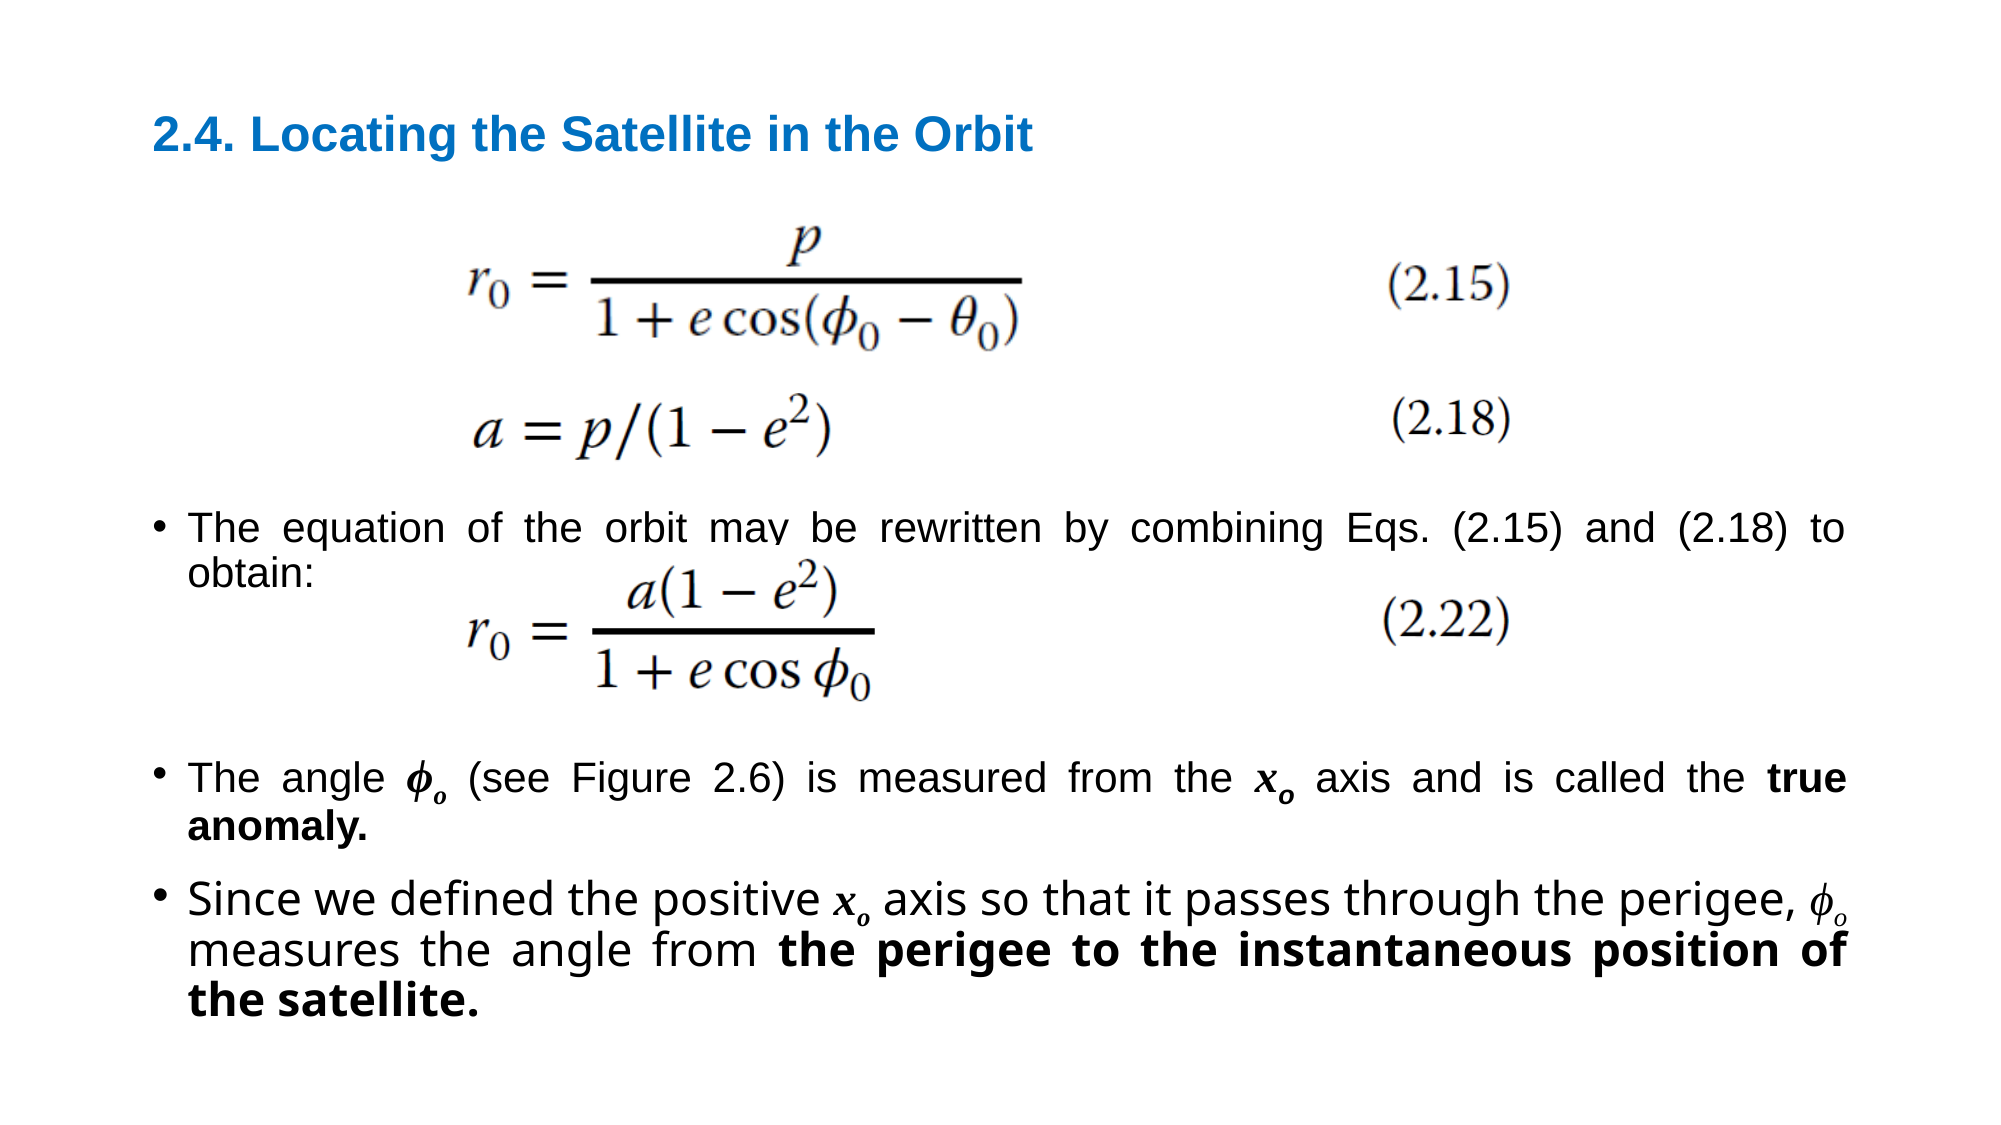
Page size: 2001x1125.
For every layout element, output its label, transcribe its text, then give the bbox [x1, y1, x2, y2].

list The equation of the orbit may be rewritten by combining Eqs. (2.15) and (2.18) to obtain: The angle ϕo (see Figure 2.6) is measured from the xo axis and is called the true anomaly. Since we defined the positive xo axis so that it passes through the perigee, ϕo measures the angle from the perigee to the instantaneous position of the satellite. [137, 208, 1863, 1046]
picture [453, 545, 889, 709]
picture [461, 217, 1032, 361]
picture [1391, 393, 1512, 449]
title 2.4. Locating the Satellite in the Orbit [137, 87, 1307, 185]
picture [1379, 257, 1515, 320]
picture [461, 380, 837, 468]
picture [1379, 590, 1515, 652]
